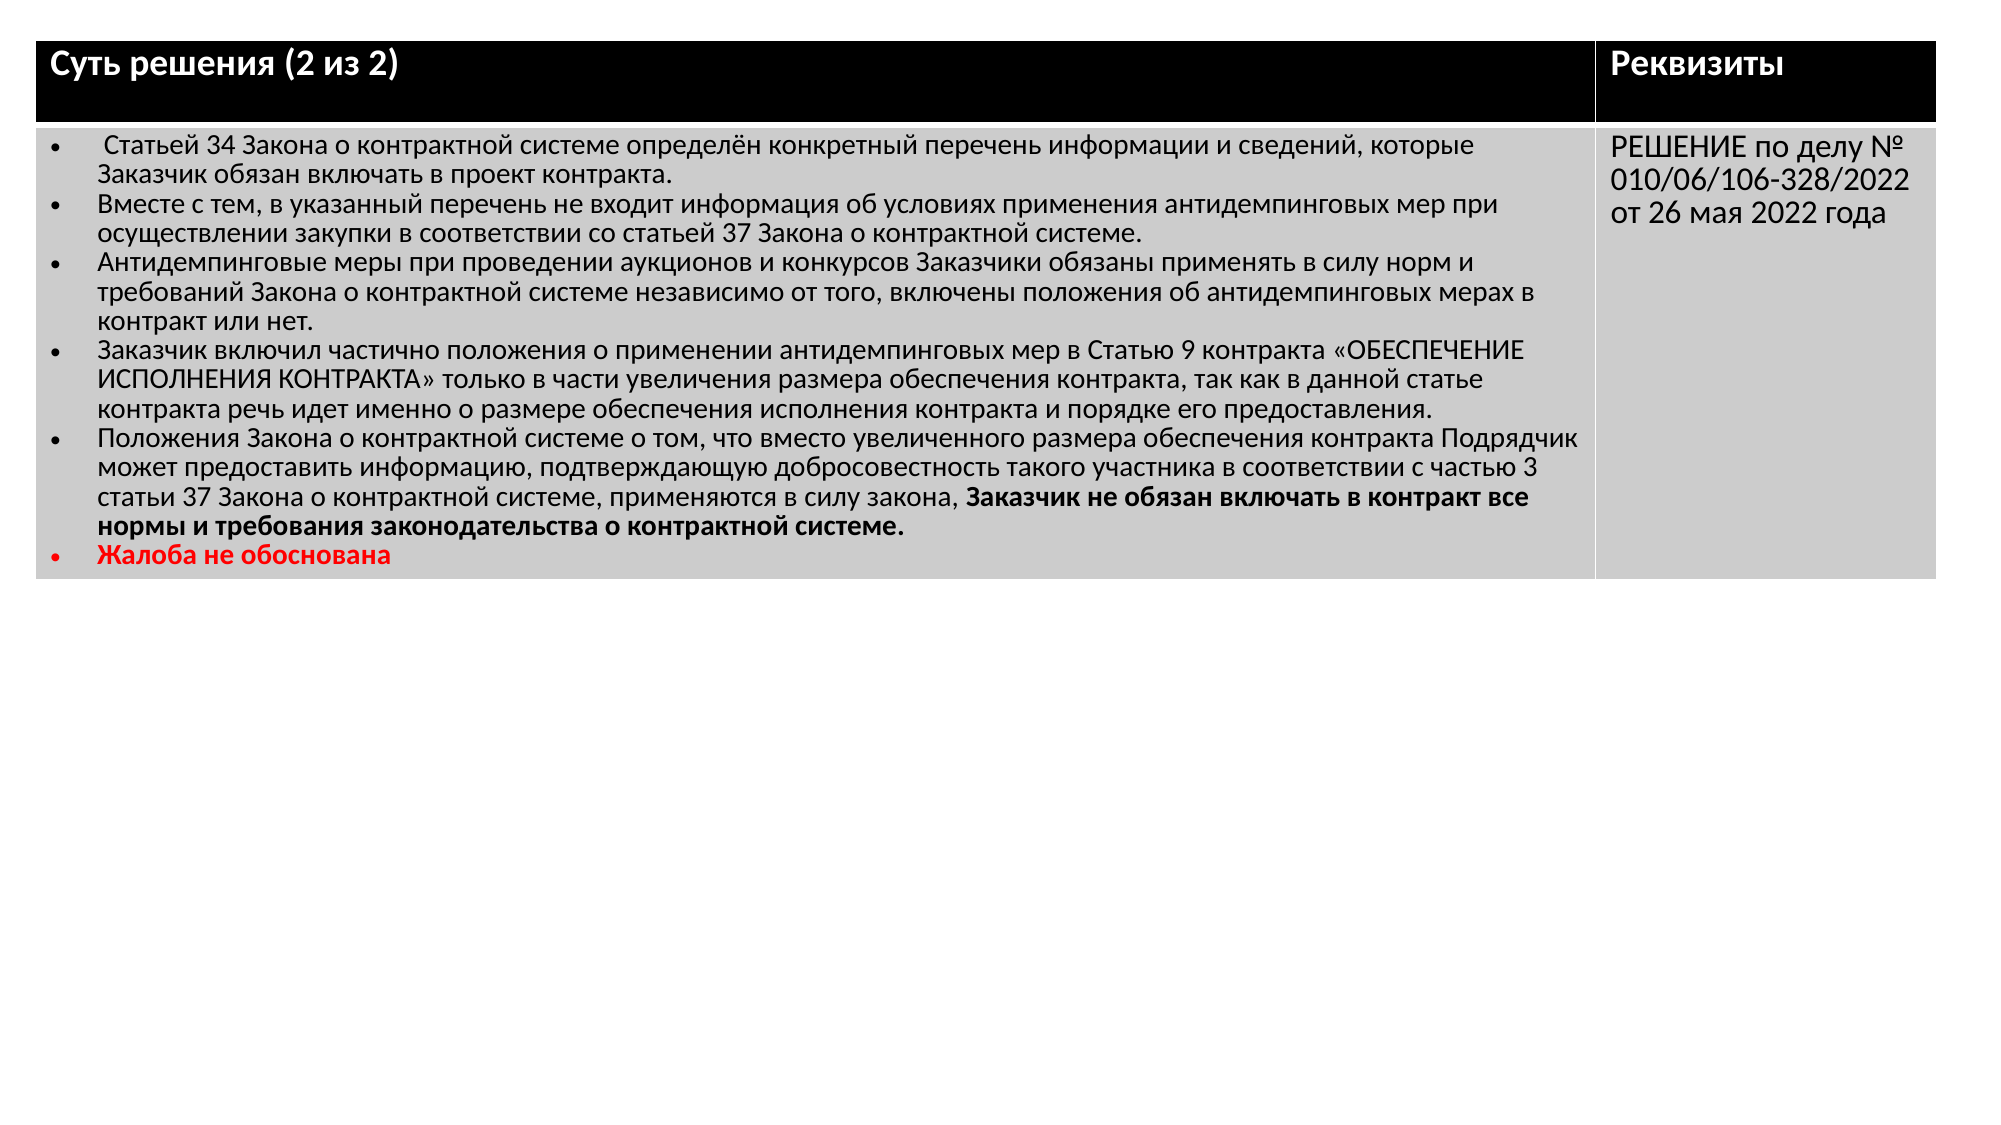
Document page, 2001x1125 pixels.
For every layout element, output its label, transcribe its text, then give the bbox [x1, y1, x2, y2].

table_cell РЕШЕНИЕ по делу № 010/06/106-328/2022 от 26 мая 2022 года [1596, 128, 1936, 579]
table_cell Статьей 34 Закона о контрактной системе определён конкретный перечень информации и сведений, которые Заказчик обязан включать в проект контракта. Вместе с тем, в указанный перечень не входит информация об условиях применения антидемпинговых мер при осуществлении закупки в соответствии со статьей 37 Закона о контрактной системе. Антидемпинговые меры при проведении аукционов и конкурсов Заказчики обязаны применять в силу норм и требований Закона о контрактной системе независимо от того, включены положения об антидемпинговых мерах в контракт или нет. Заказчик включил частично положения о применении антидемпинговых мер в Статью 9 контракта «ОБЕСПЕЧЕНИЕ ИСПОЛНЕНИЯ КОНТРАКТА» только в части увеличения размера обеспечения контракта, так как в данной статье контракта речь идет именно о размере обеспечения исполнения контракта и порядке его предоставления. Положения Закона о контрактной системе о том, что вместо увеличенного размера обеспечения контракта Подрядчик может предоставить информацию, подтверждающую добросовестность такого участника в соответствии с частью 3 статьи 37 Закона о контрактной системе, применяются в силу закона, Заказчик не обязан включать в контракт все нормы и требования законодательства о контрактной системе. Жалоба не обоснована [36, 128, 1595, 579]
table_header Суть решения (2 из 2) [36, 41, 1595, 122]
table_header Реквизиты [1596, 41, 1936, 122]
